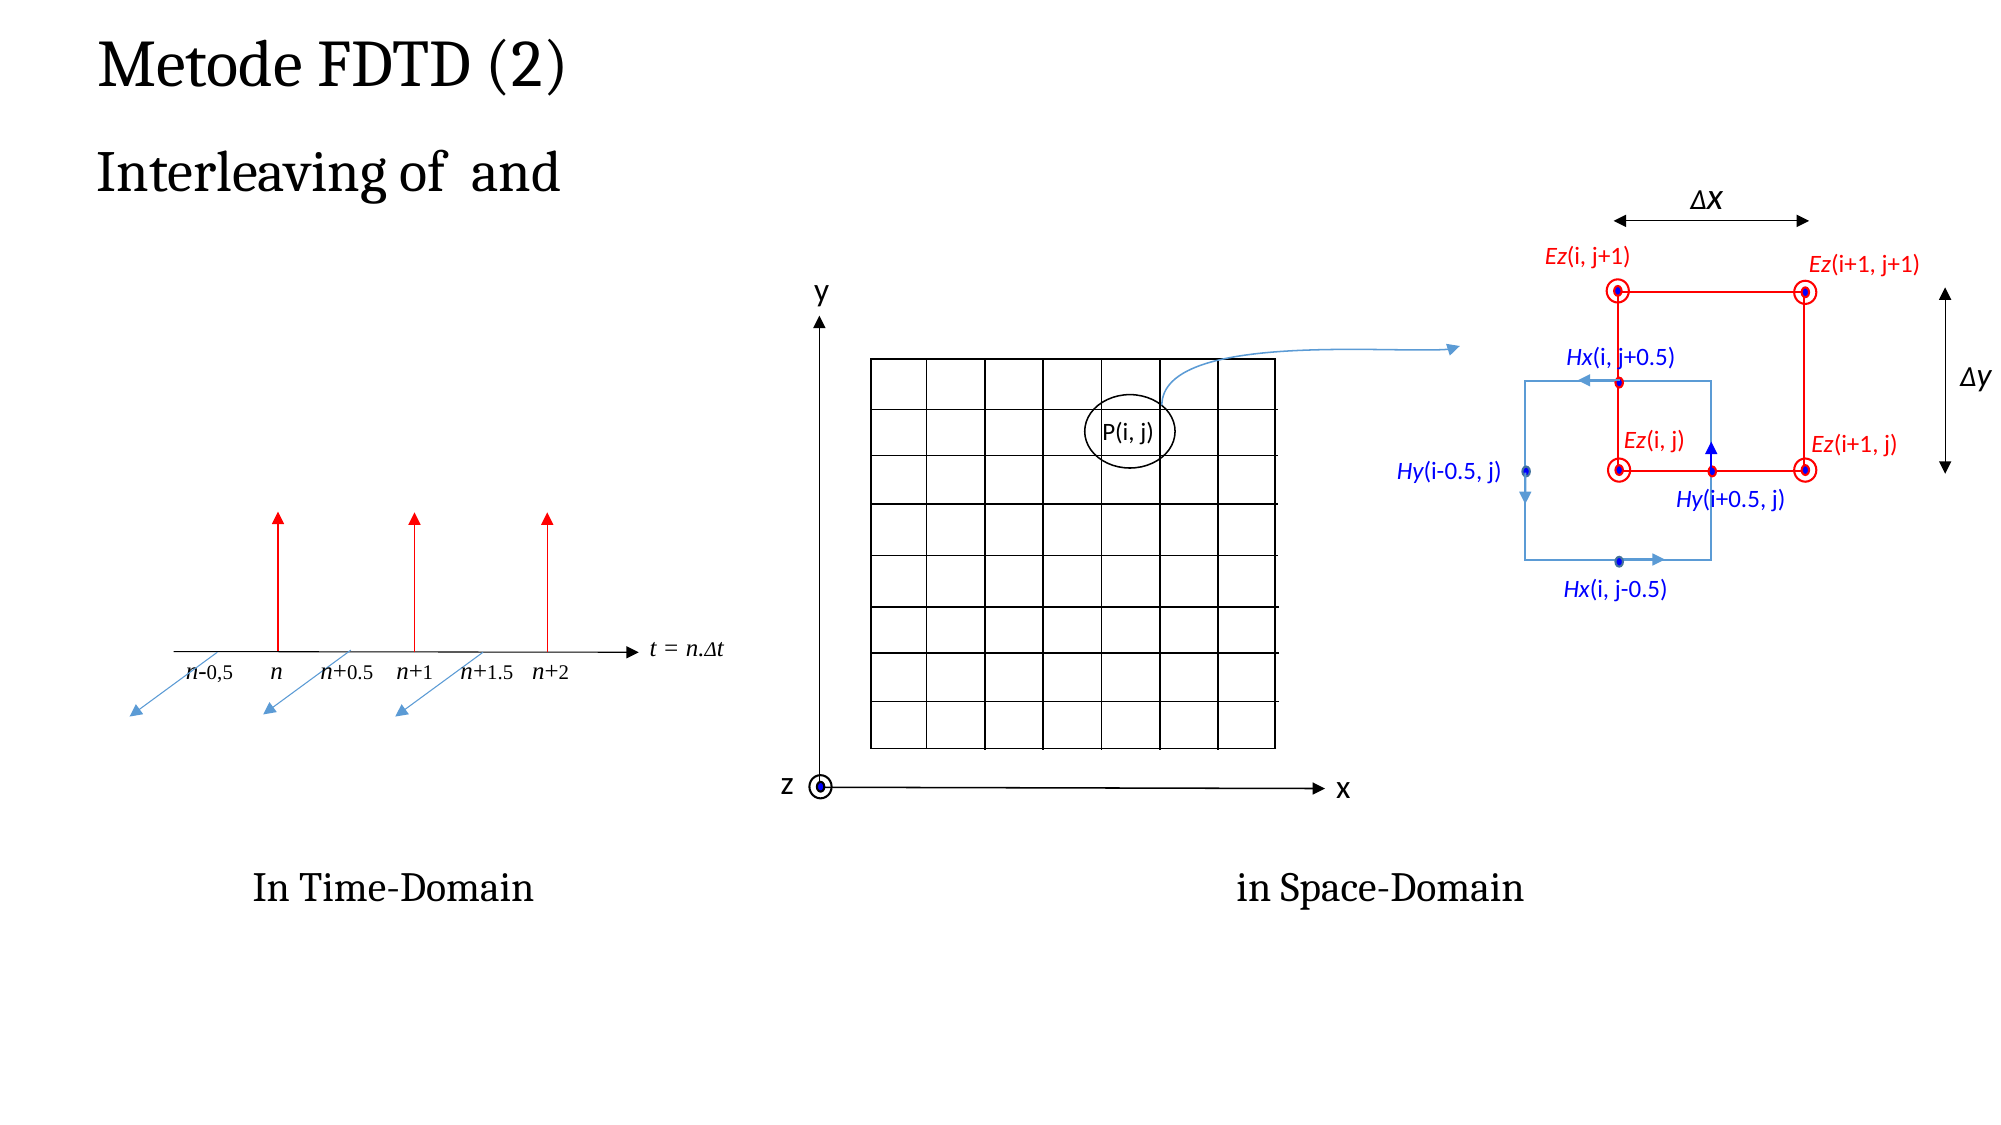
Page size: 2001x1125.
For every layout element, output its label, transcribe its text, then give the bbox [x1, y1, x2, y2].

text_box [765, 164, 2000, 814]
text_box In Time-Domain in Space-Domain [237, 852, 1763, 918]
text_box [65, 466, 742, 758]
text_box Metode FDTD (2) [82, 12, 1655, 108]
